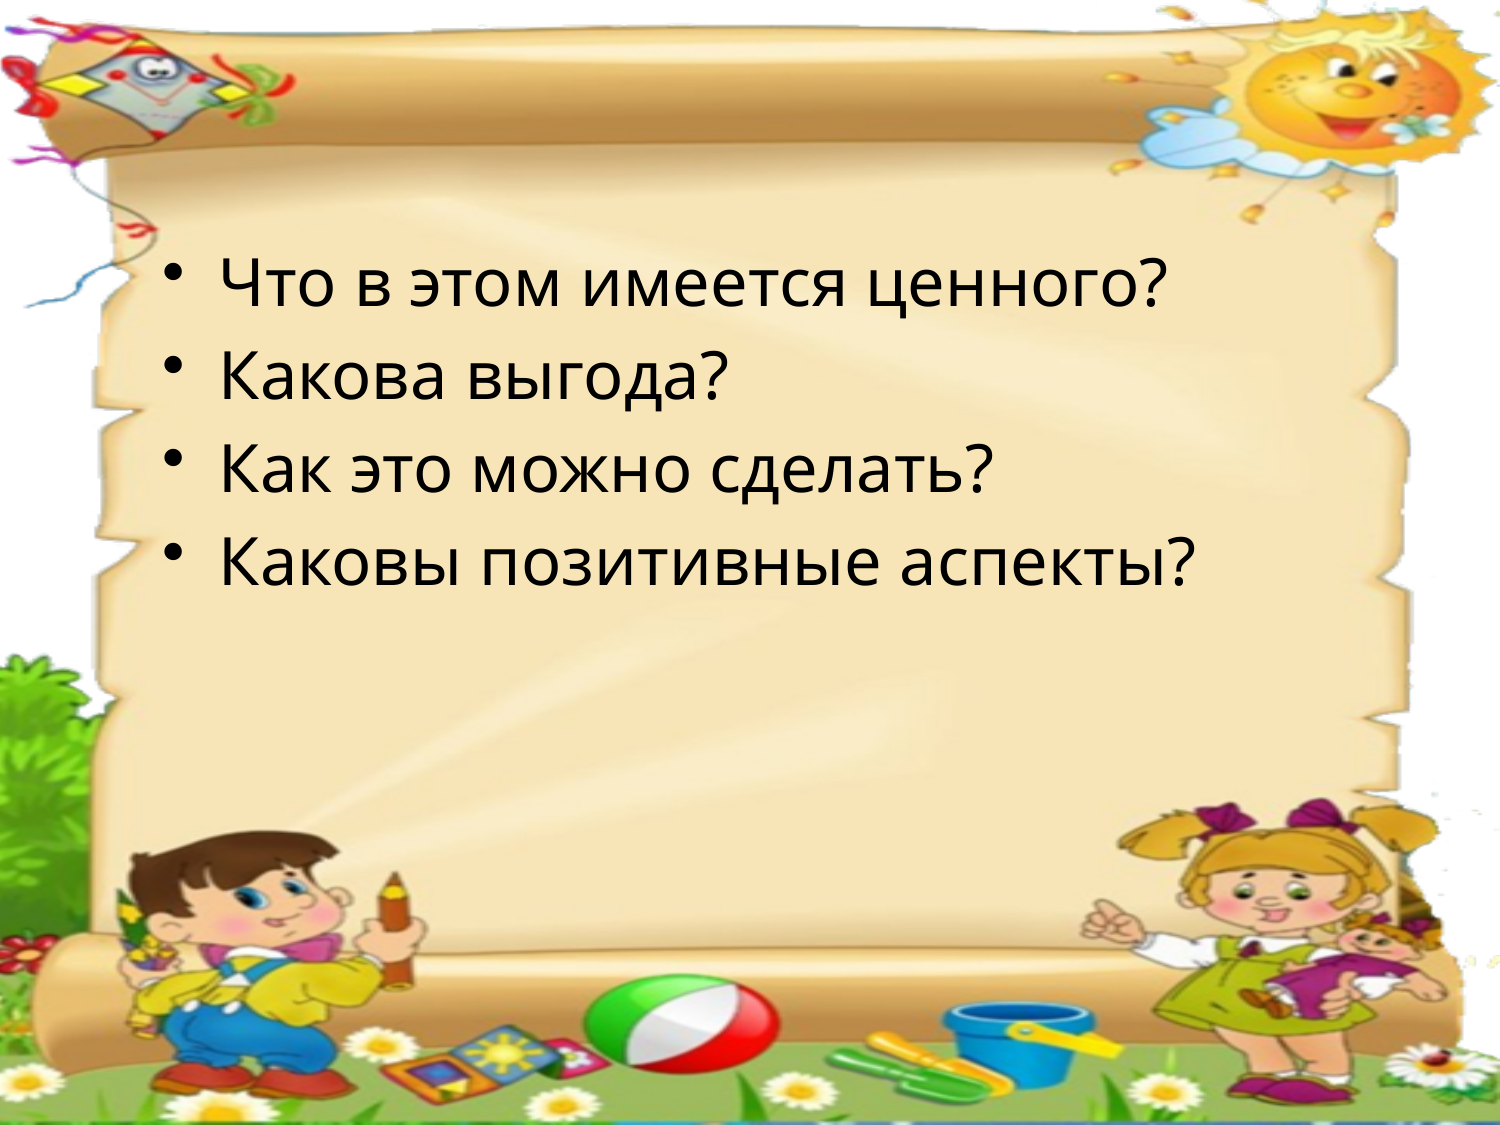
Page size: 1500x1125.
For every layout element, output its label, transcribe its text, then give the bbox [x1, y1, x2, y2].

list Что в этом имеется ценного? Какова выгода? Как это можно сделать? Каковы позитивные аспекты? [147, 231, 1426, 788]
picture [0, 0, 1500, 1125]
